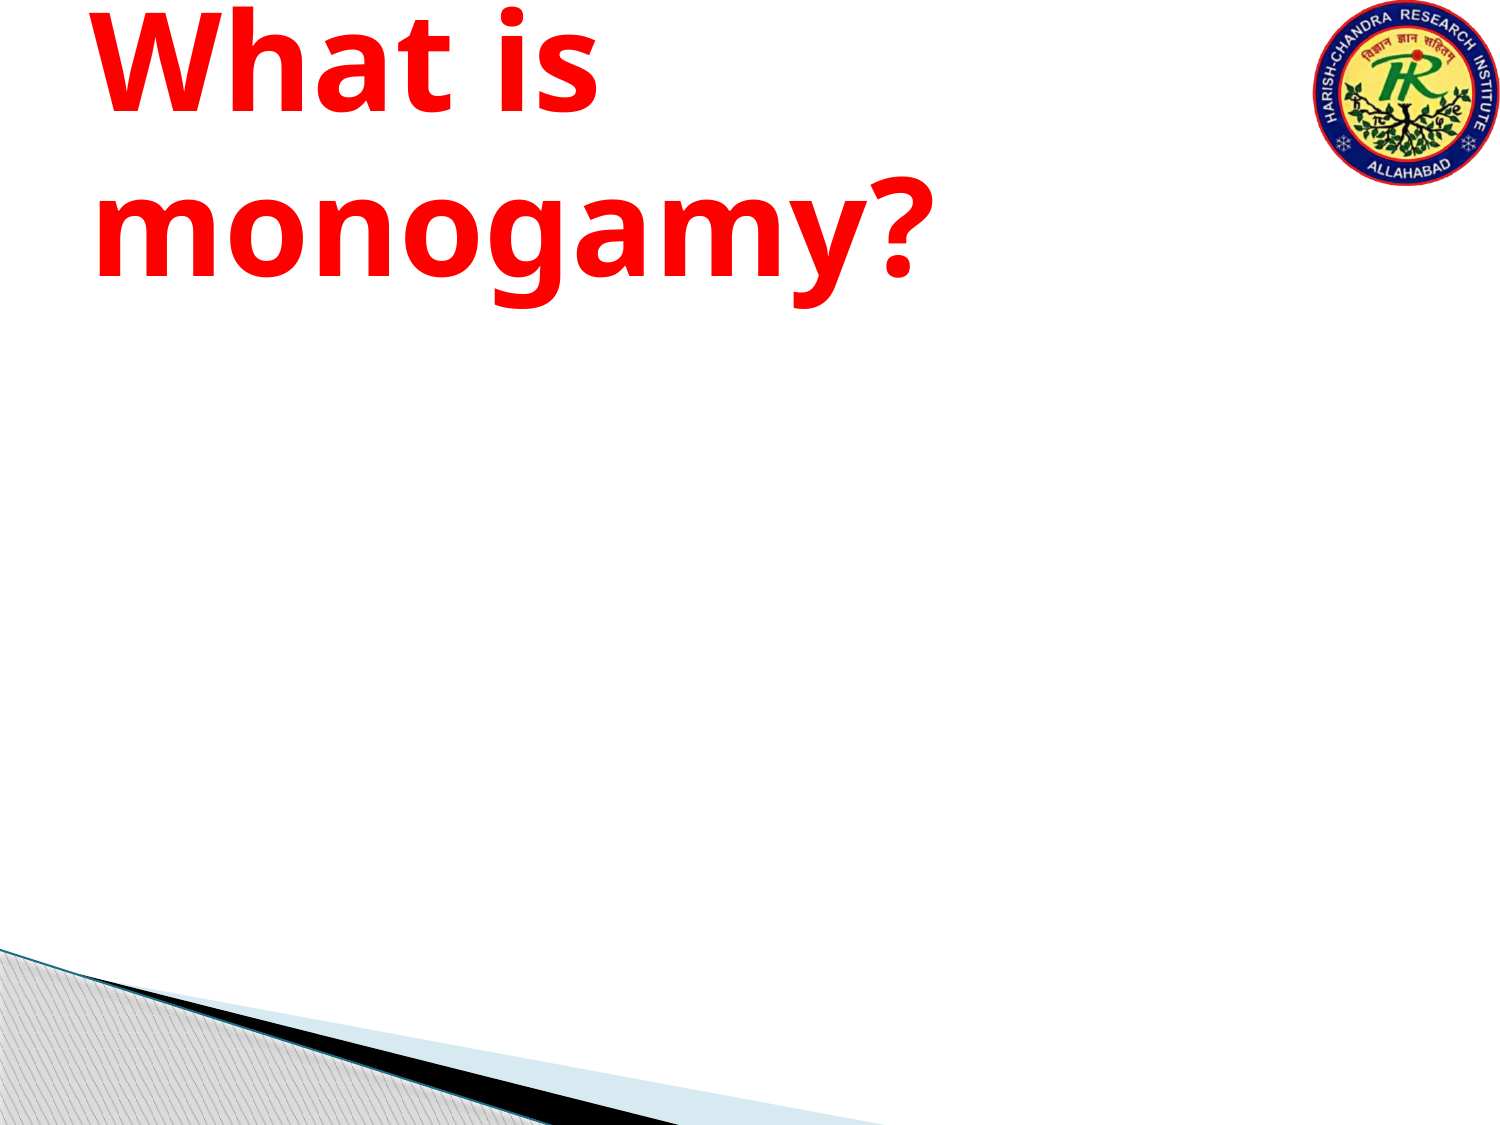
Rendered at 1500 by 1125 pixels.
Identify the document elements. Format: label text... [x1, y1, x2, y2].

picture [1312, 0, 1500, 186]
title What is monogamy? [75, 45, 1425, 233]
